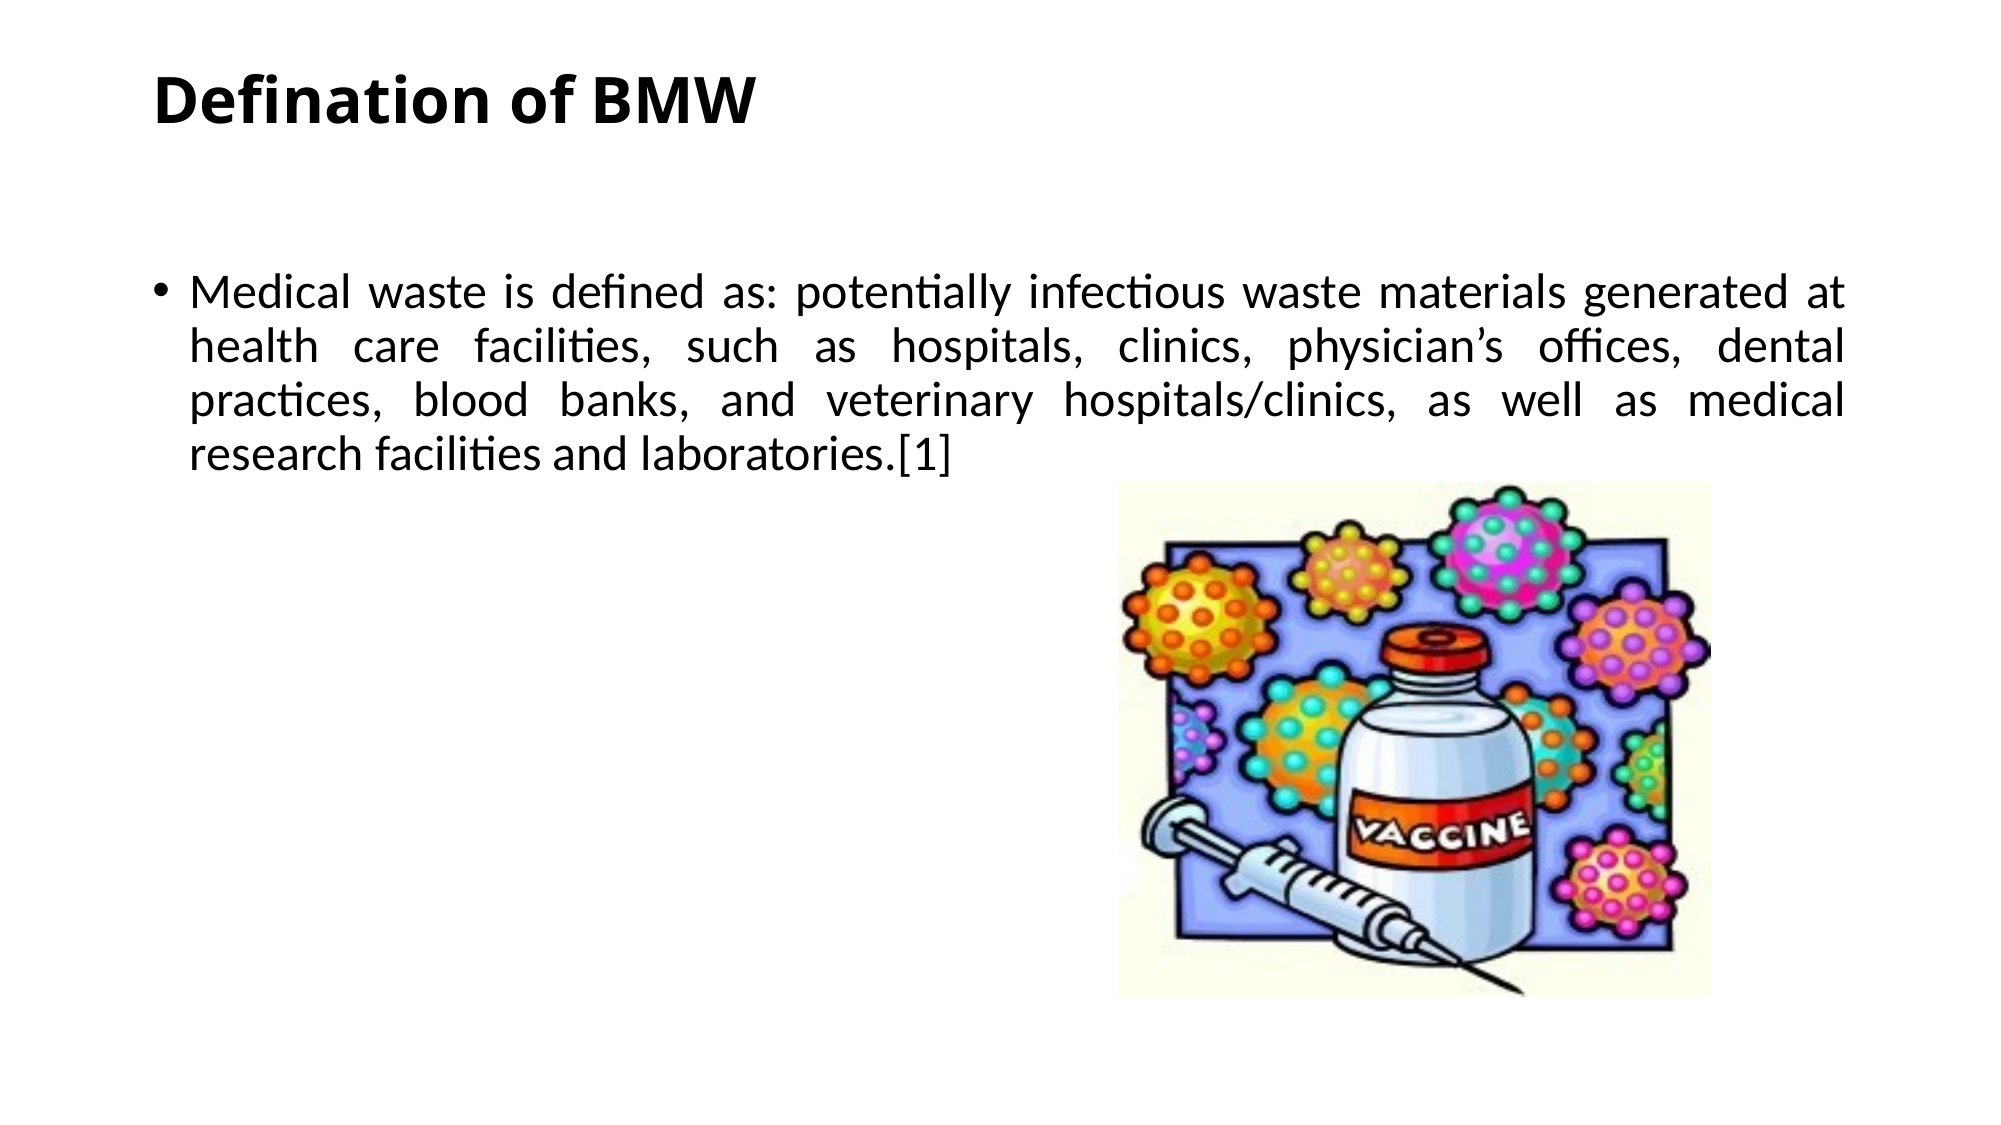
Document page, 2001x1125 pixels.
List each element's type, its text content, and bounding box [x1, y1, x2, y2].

picture [1118, 482, 1711, 997]
list Medical waste is defined as: potentially infectious waste materials generated at health care facilities, such as hospitals, clinics, physician’s offices, dental practices, blood banks, and veterinary hospitals/clinics, as well as medical research facilities and laboratories.[1] [137, 258, 1863, 972]
title Defination of BMW [137, 59, 1863, 216]
